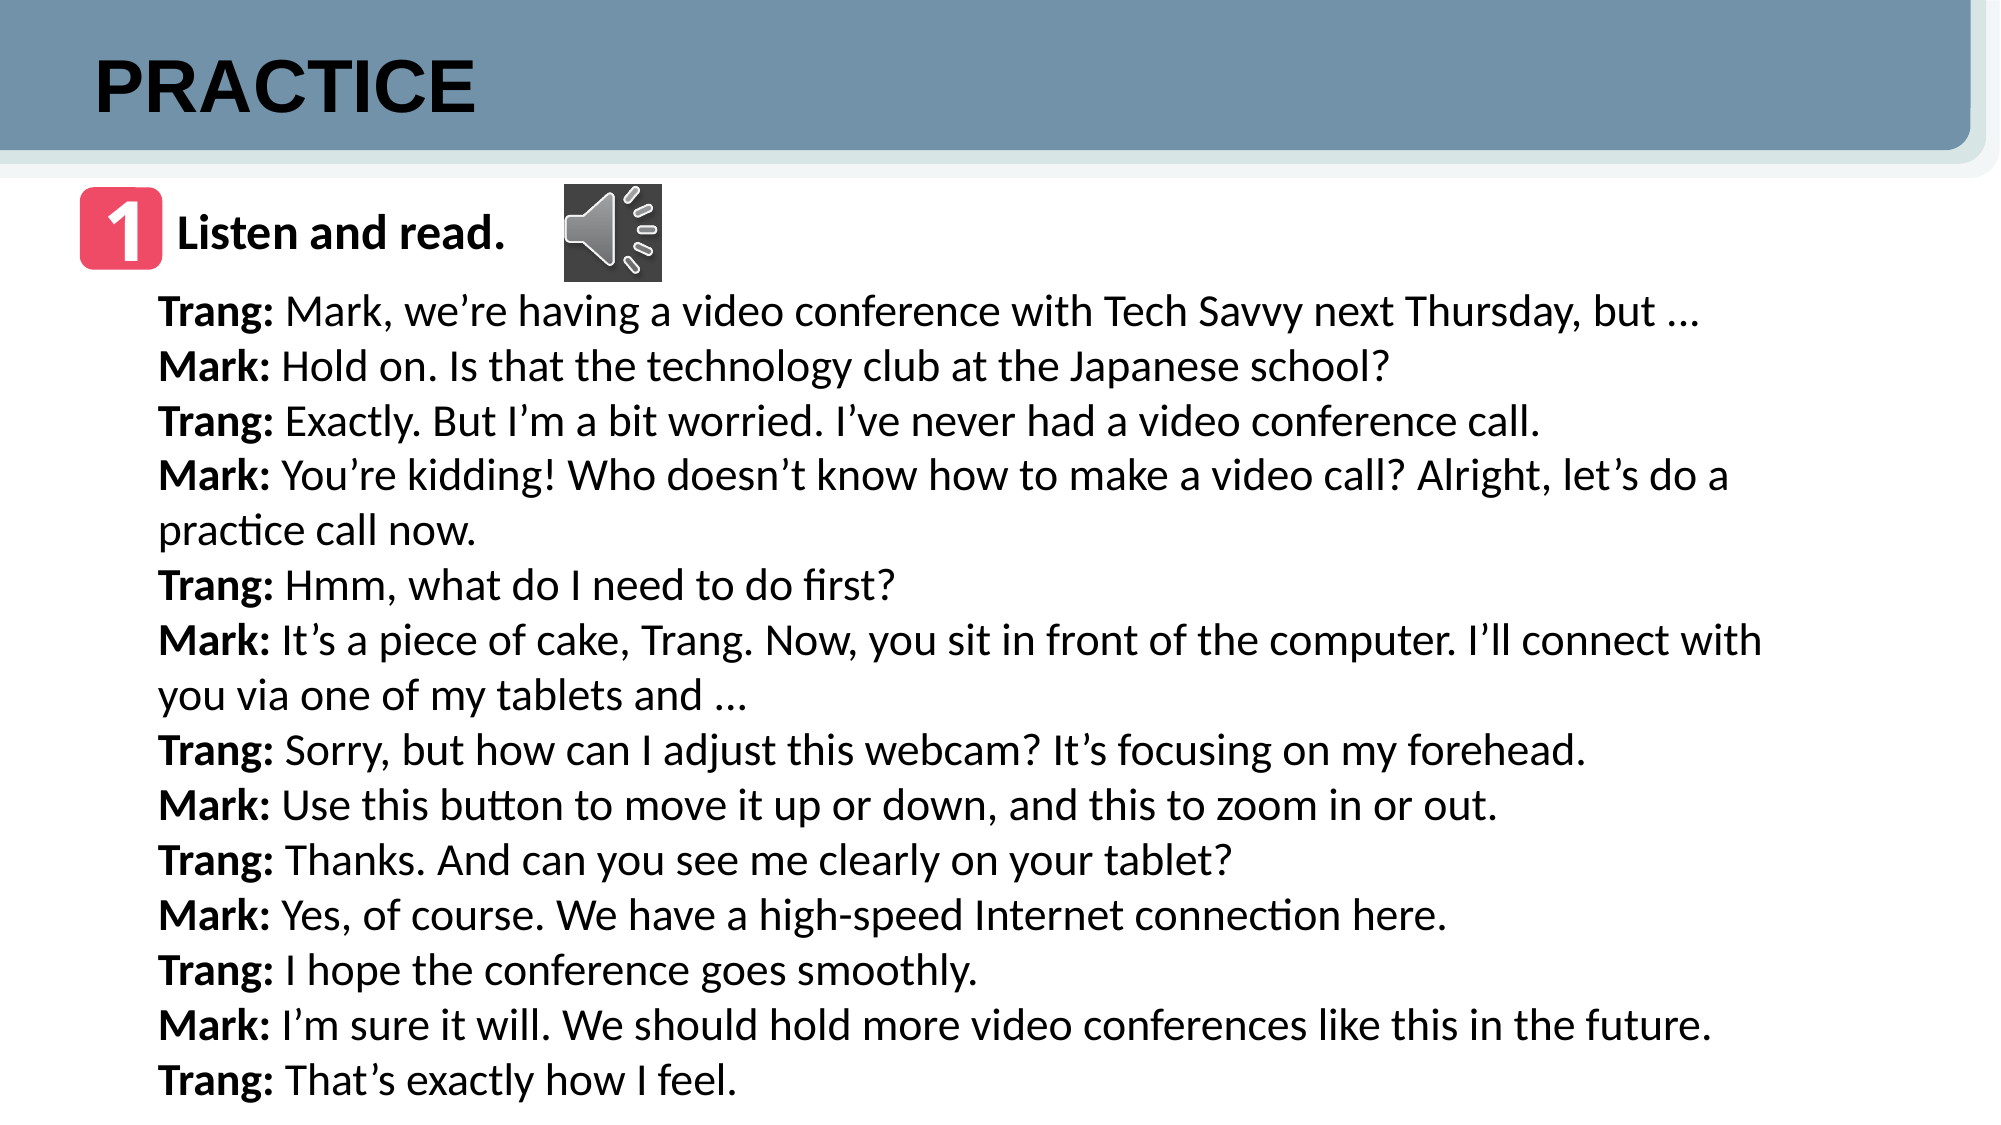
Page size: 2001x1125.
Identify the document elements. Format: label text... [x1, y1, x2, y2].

text_box 1 [88, 178, 154, 286]
text_box Listen and read. [162, 192, 563, 267]
text_box Trang: Mark, we’re having a video conference with Tech Savvy next Thursday, but ... Mark: Hold on. Is that the technology club at the Japanese school? Trang: Exactly. But I’m a bit worried. I’ve never had a video conference call. Mark: You’re kidding! Who doesn’t know how to make a video call? Alright, let’s do a practice call now. Trang: Hmm, what do I need to do first? Mark: It’s a piece of cake, Trang. Now, you sit in front of the computer. I’ll connect with you via one of my tablets and ... Trang: Sorry, but how can I adjust this webcam? It’s focusing on my forehead. Mark: Use this button to move it up or down, and this to zoom in or out. Trang: Thanks. And can you see me clearly on your tablet? Mark: Yes, of course. We have a high-speed Internet connection here. Trang: I hope the conference goes smoothly. Mark: I’m sure it will. We should hold more video conferences like this in the future. Trang: That’s exactly how I feel. [143, 272, 1843, 1113]
picture [563, 182, 664, 283]
text_box [78, 187, 88, 270]
text_box [154, 187, 164, 270]
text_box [0, 0, 2000, 178]
